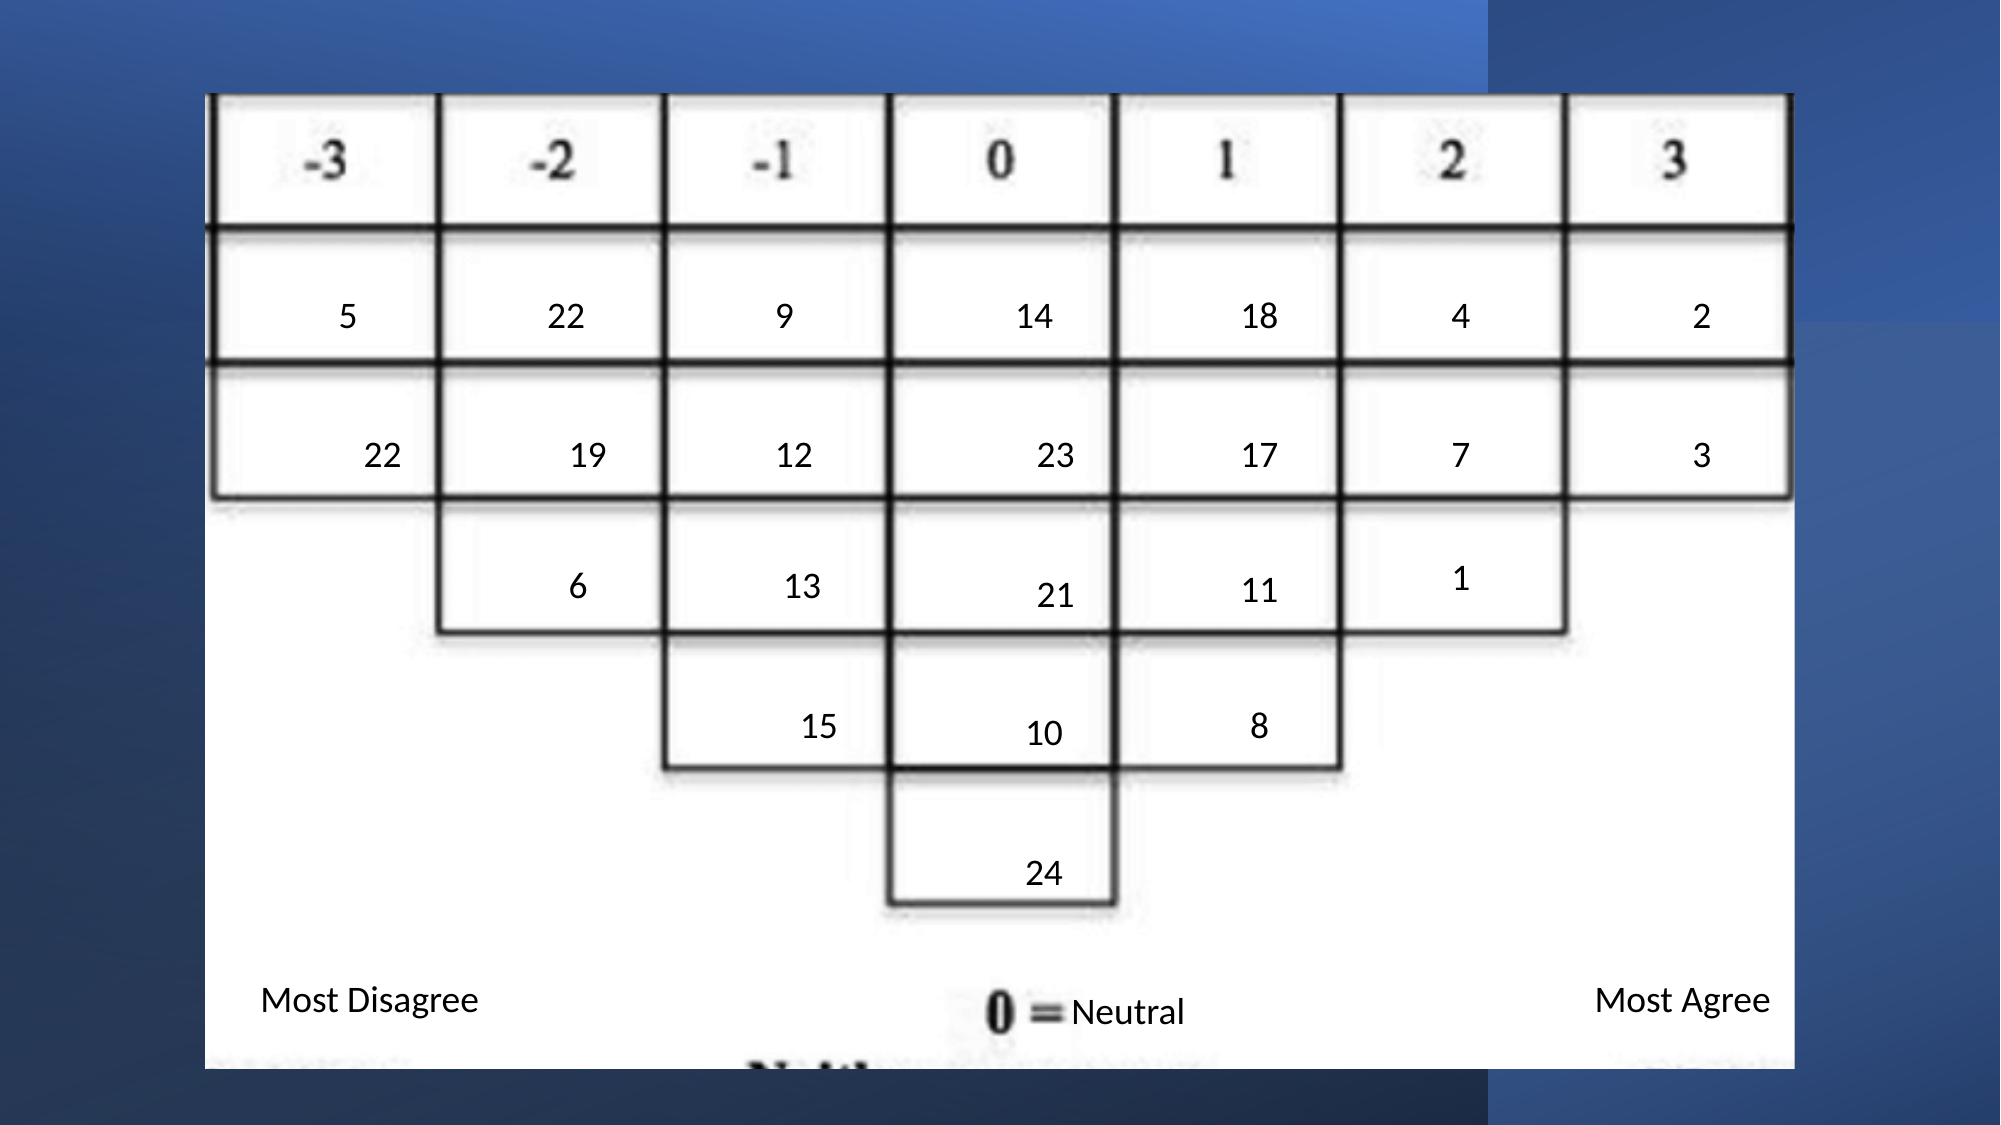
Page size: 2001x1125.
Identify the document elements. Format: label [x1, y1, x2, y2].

picture [205, 93, 1795, 1069]
text_box [1489, 0, 2000, 321]
text_box [0, 0, 1489, 321]
text_box [0, 321, 2000, 1125]
